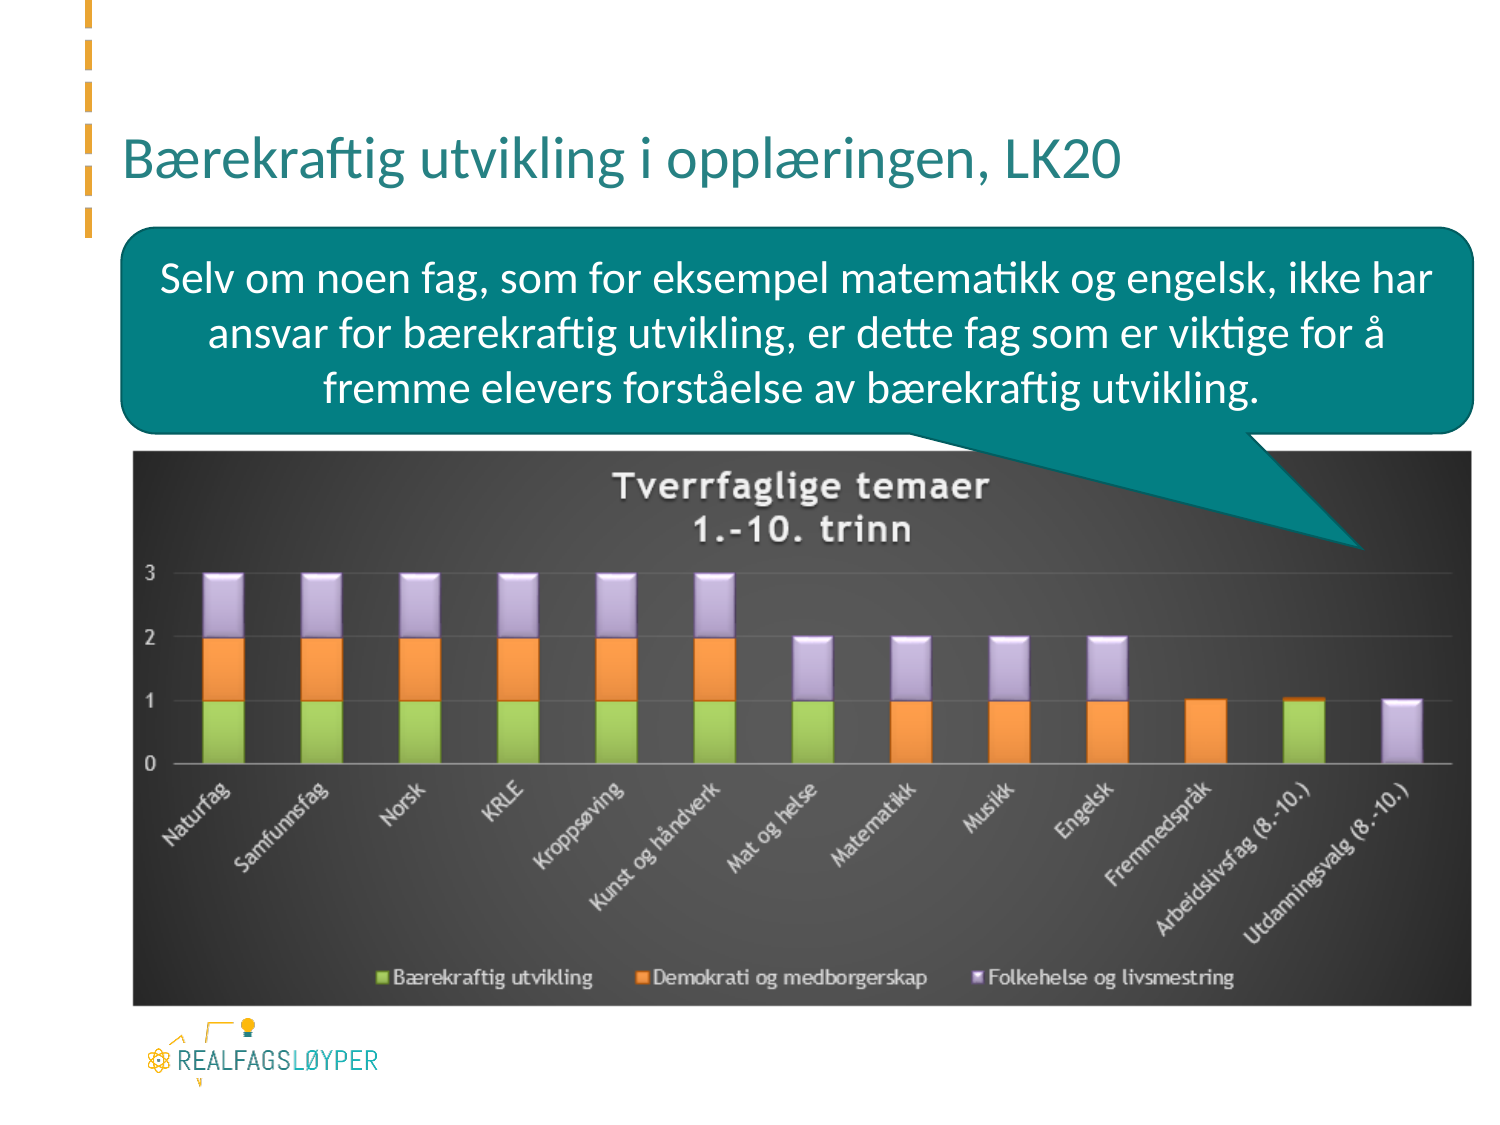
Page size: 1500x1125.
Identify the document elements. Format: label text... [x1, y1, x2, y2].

title Bærekraftig utvikling i opplæringen, LK20 [107, 98, 1265, 219]
text_box Selv om noen fag, som for eksempel matematikk og engelsk, ikke har ansvar for bærekraftig utvikling, er dette fag som er viktige for å fremme elevers forståelse av bærekraftig utvikling. [120, 226, 1475, 442]
picture [85, 0, 92, 238]
picture [121, 442, 1484, 1017]
picture [146, 1018, 380, 1089]
